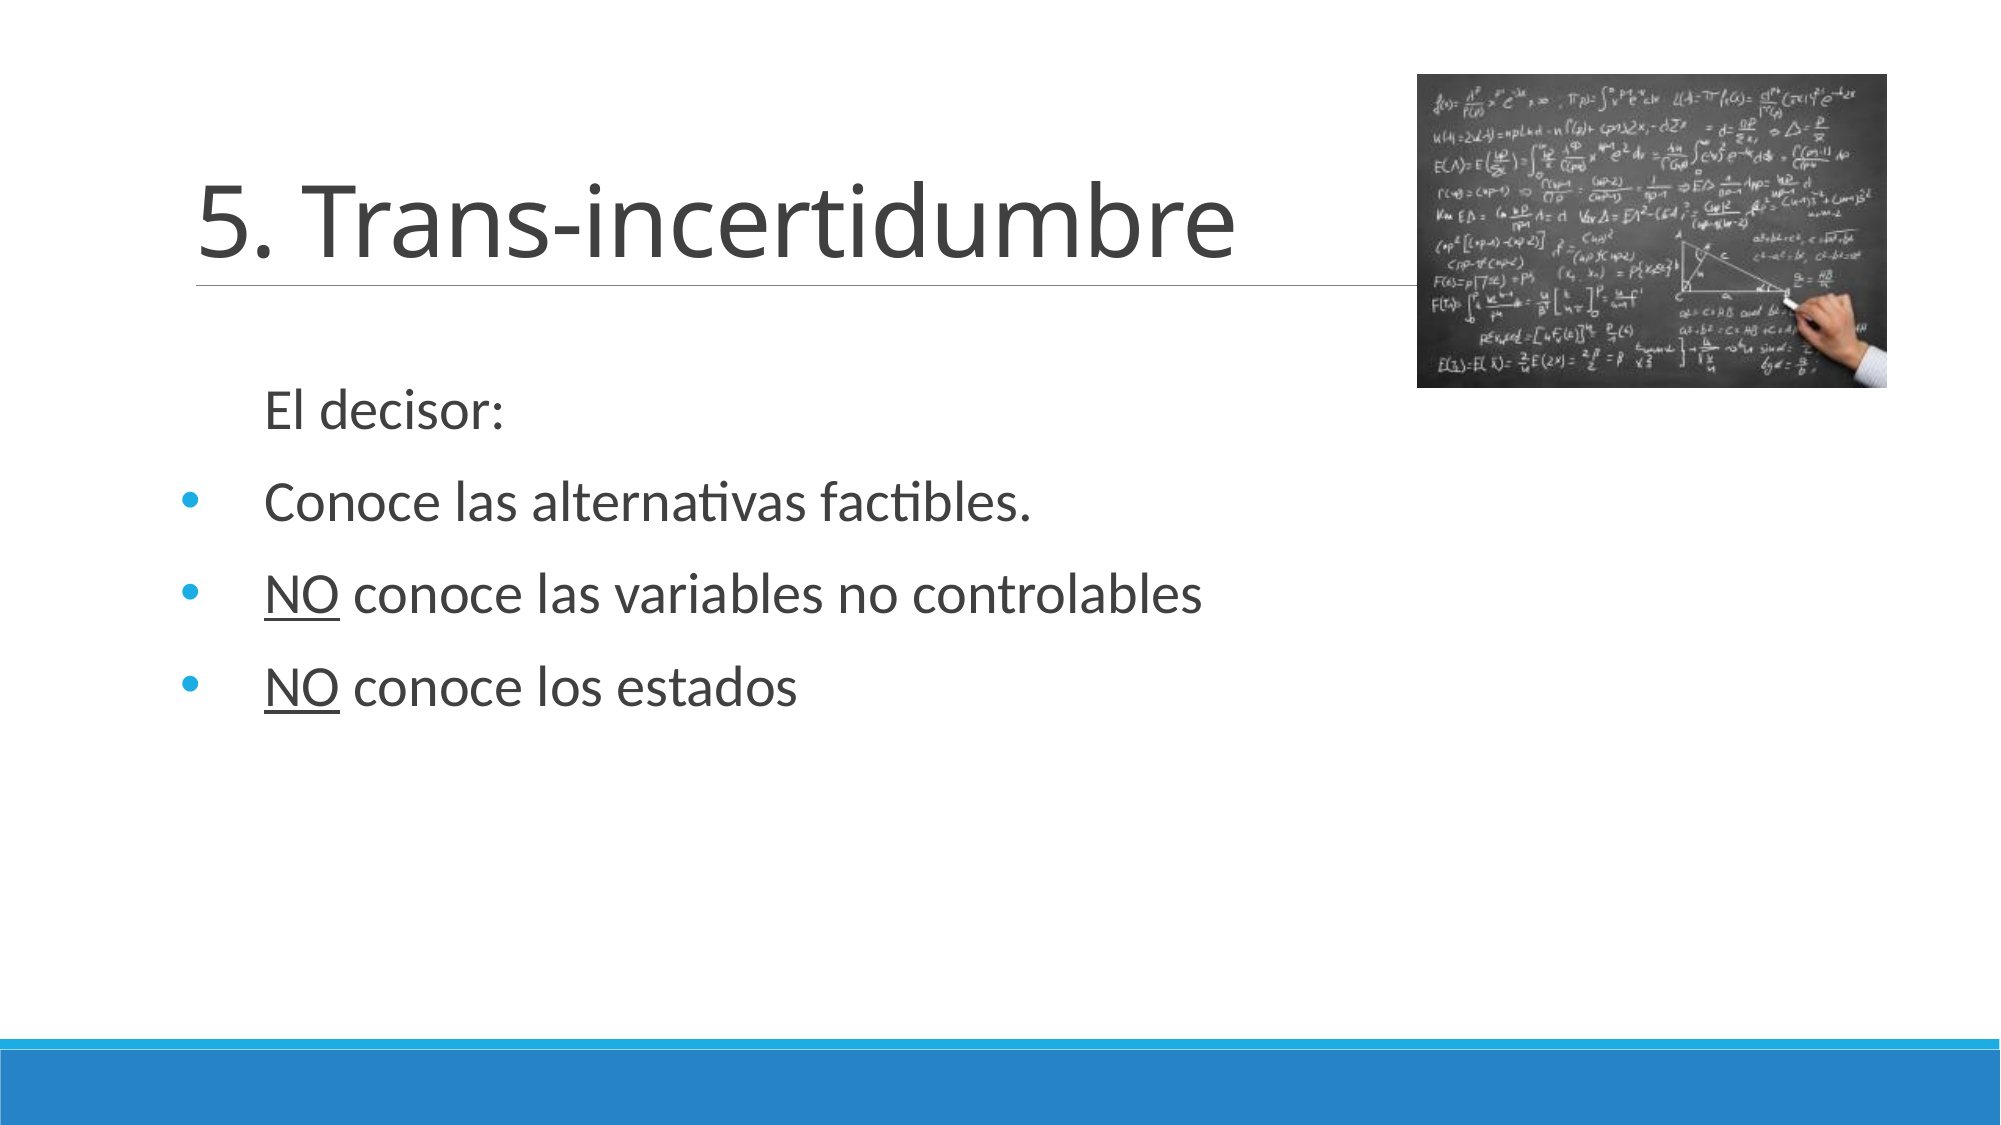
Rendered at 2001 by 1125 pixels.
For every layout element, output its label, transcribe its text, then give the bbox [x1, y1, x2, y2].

picture [1417, 74, 1888, 388]
list El decisor: Conoce las alternativas factibles. NO conoce las variables no controlables NO conoce los estados [180, 371, 1830, 1025]
title 5. Trans-incertidumbre [180, 47, 1830, 285]
